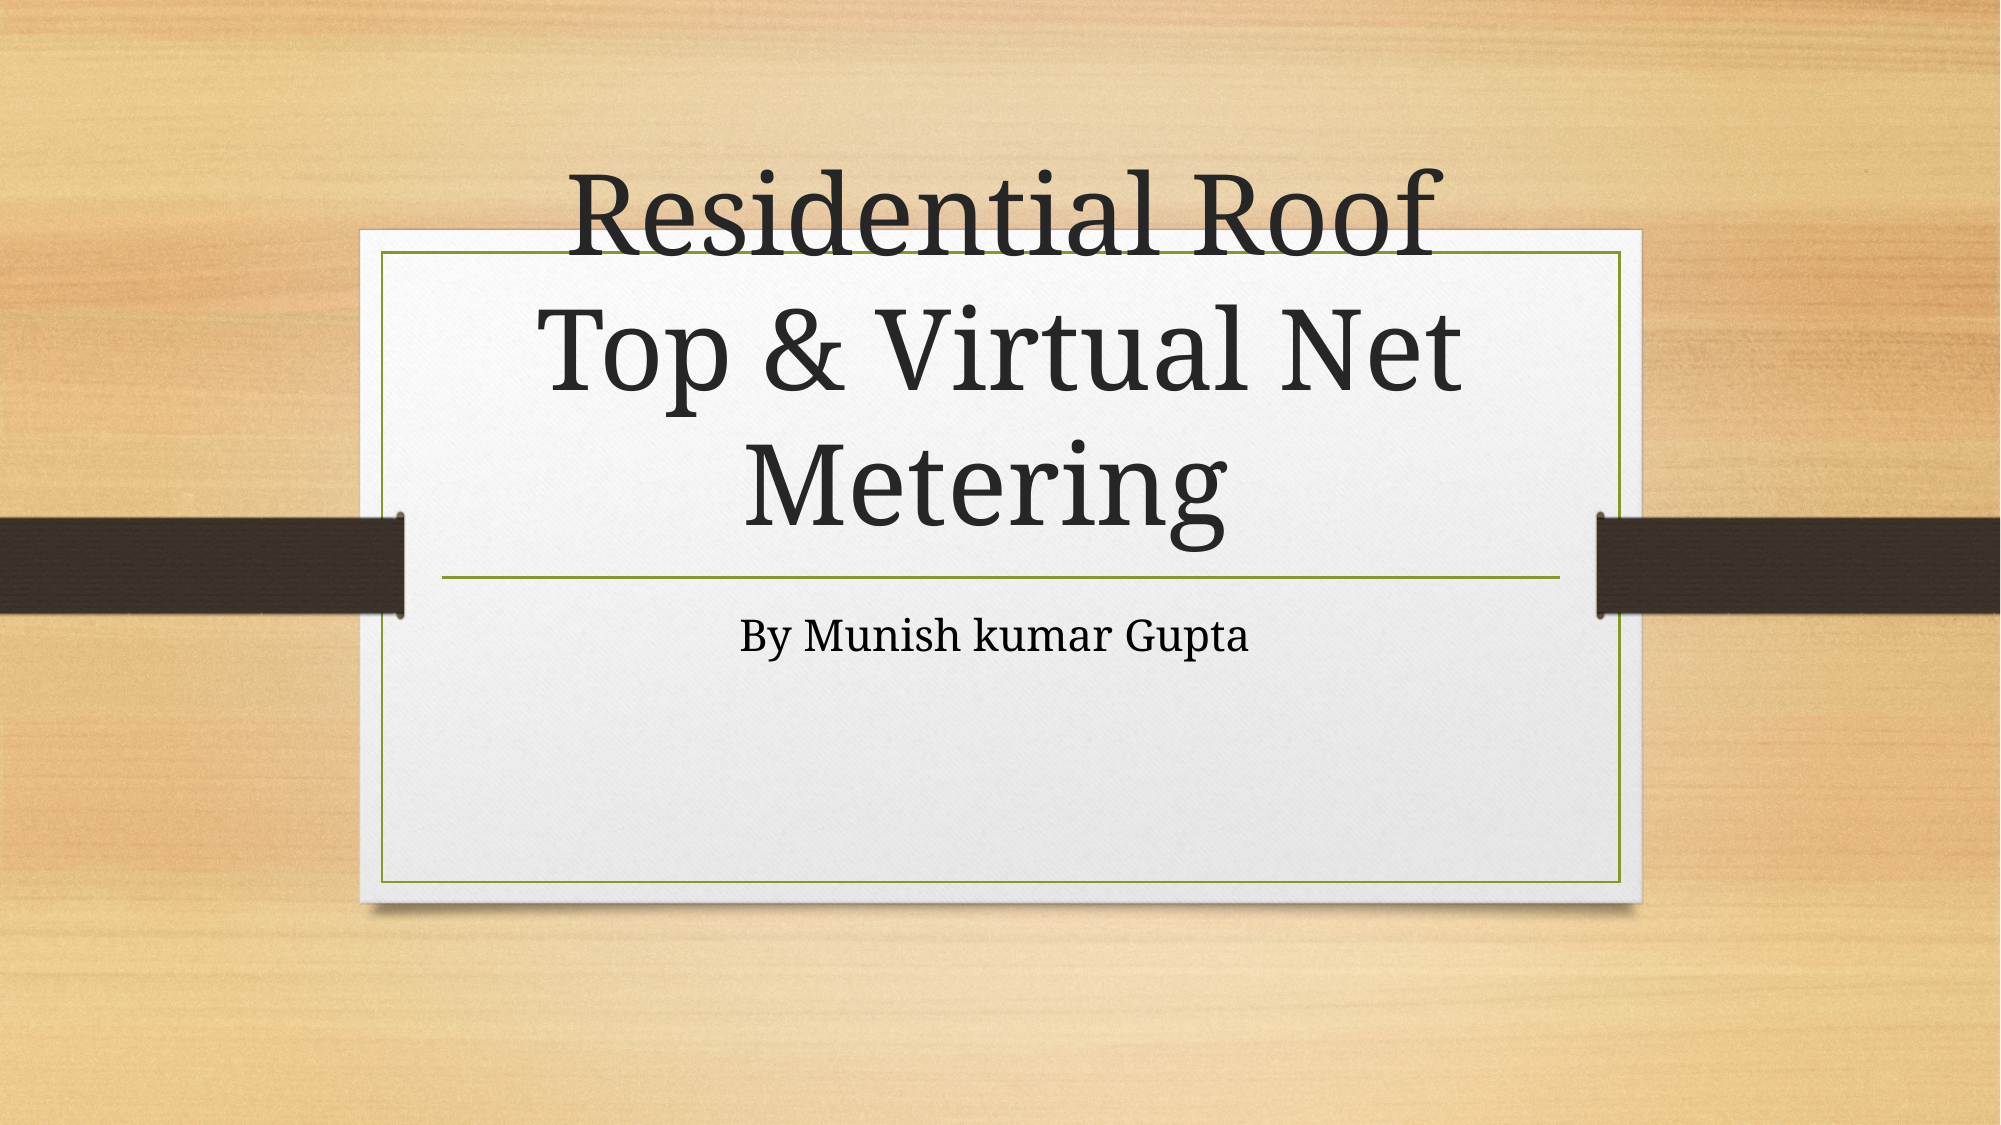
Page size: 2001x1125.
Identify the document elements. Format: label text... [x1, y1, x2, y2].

title Residential Roof Top & Virtual Net Metering [441, 306, 1560, 556]
picture [0, 0, 2001, 1125]
subtitle By Munish kumar Gupta [441, 600, 1560, 817]
